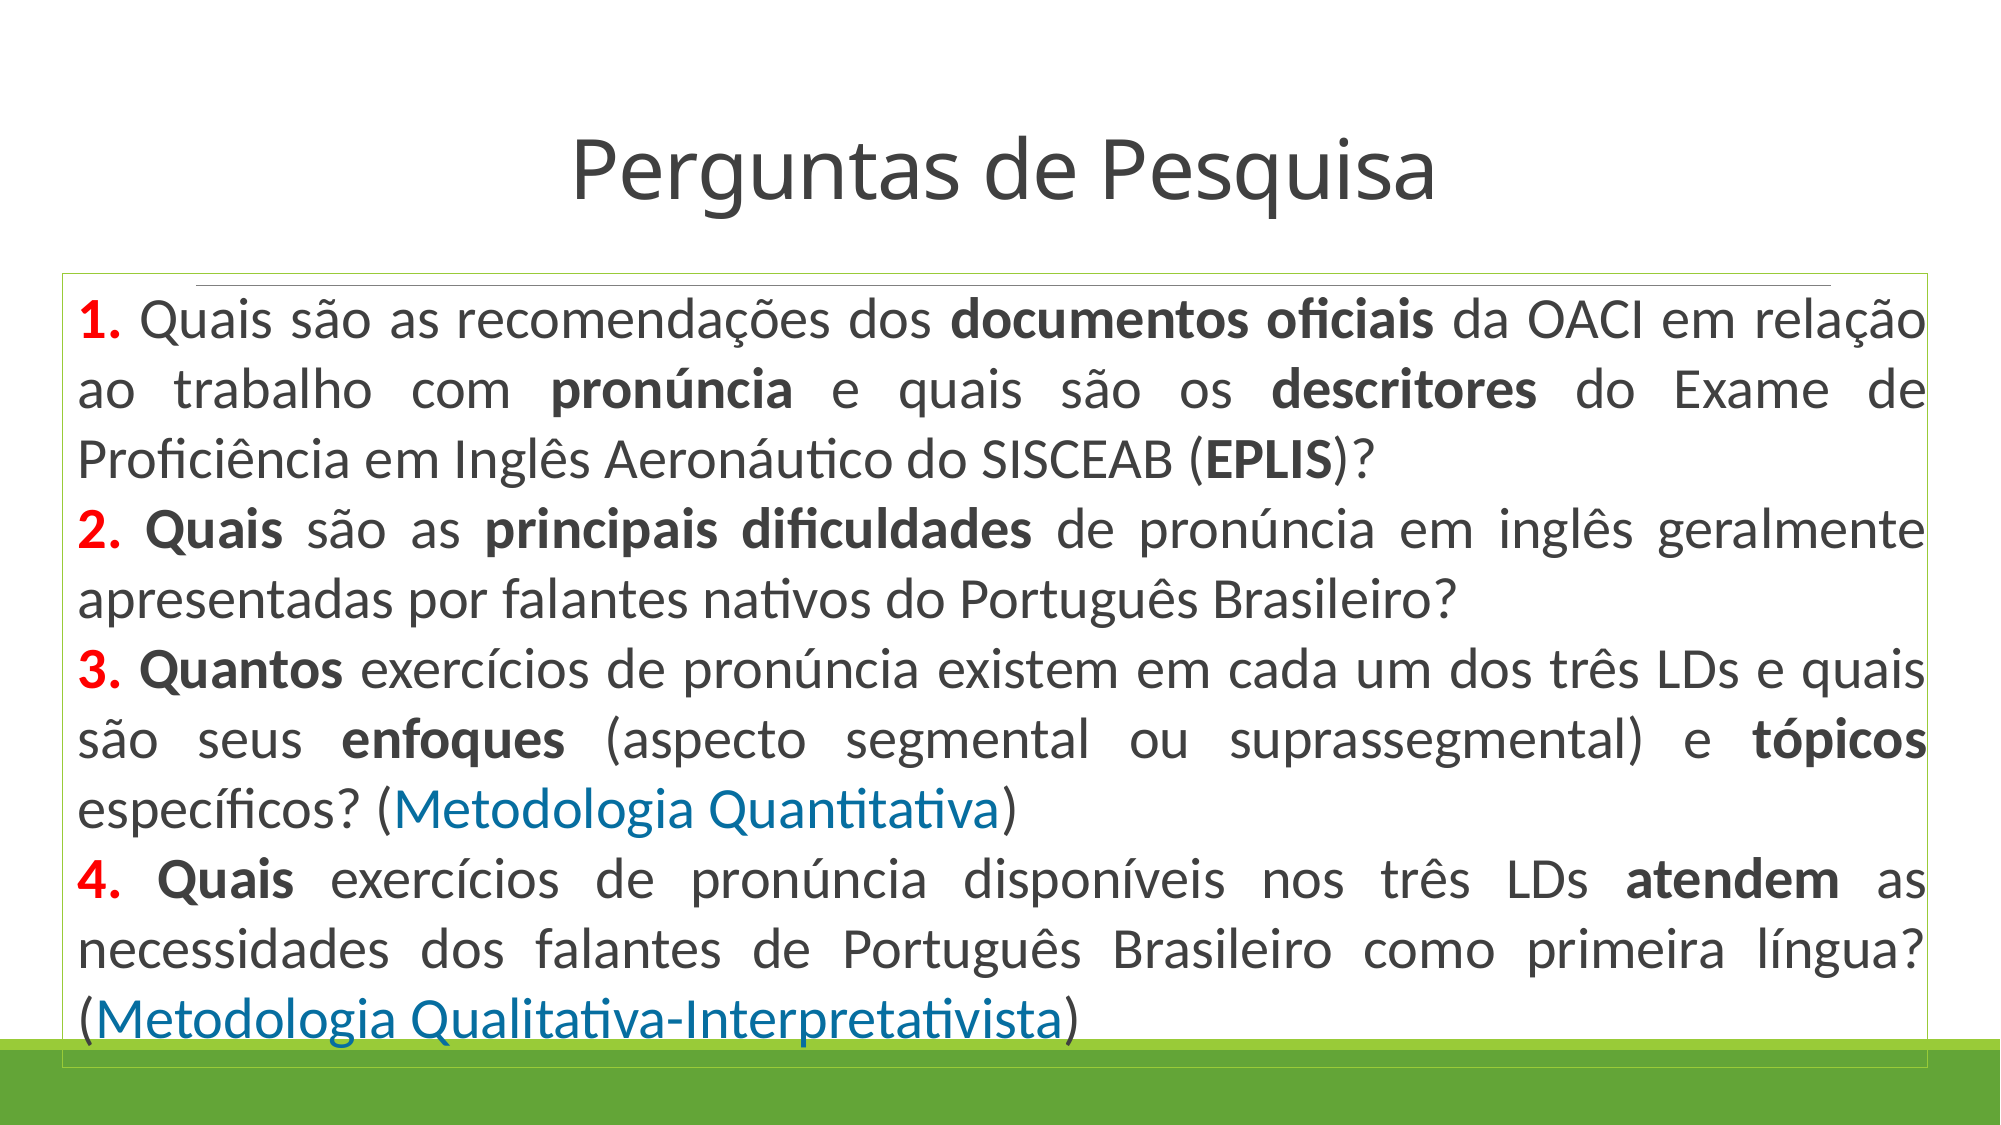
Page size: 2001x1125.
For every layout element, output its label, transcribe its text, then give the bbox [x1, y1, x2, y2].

list 1. Quais são as recomendações dos documentos oficiais da OACI em relação ao trabalho com pronúncia e quais são os descritores do Exame de Proficiência em Inglês Aeronáutico do SISCEAB (EPLIS)? 2. Quais são as principais dificuldades de pronúncia em inglês geralmente apresentadas por falantes nativos do Português Brasileiro? 3. Quantos exercícios de pronúncia existem em cada um dos três LDs e quais são seus enfoques (aspecto segmental ou suprassegmental) e tópicos específicos? (Metodologia Quantitativa) 4. Quais exercícios de pronúncia disponíveis nos três LDs atendem as necessidades dos falantes de Português Brasileiro como primeira língua? (Metodologia Qualitativa-Interpretativista) [62, 273, 1928, 1068]
title Perguntas de Pesquisa [180, 47, 1830, 224]
